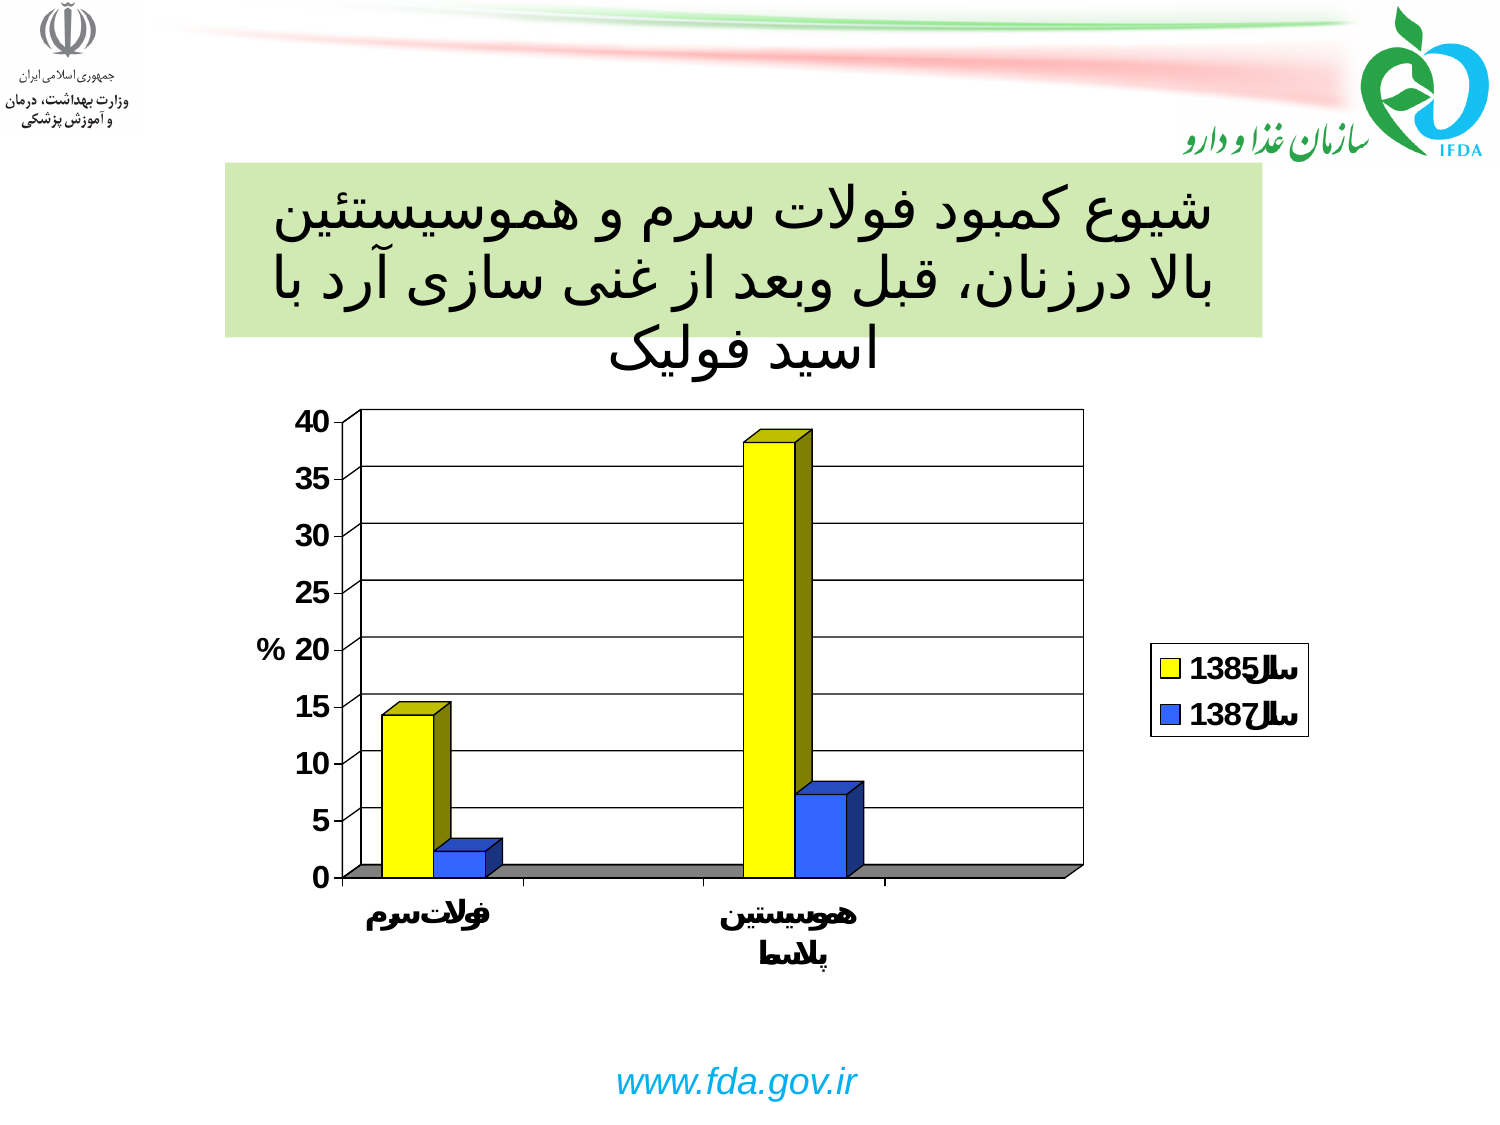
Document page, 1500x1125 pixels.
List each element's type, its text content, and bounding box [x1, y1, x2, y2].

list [177, 374, 1322, 1006]
picture [0, 0, 140, 136]
title شیوع کمبود فولات سرم و هموسیستئین بالا درزنان، قبل وبعد از غنی سازی آرد با اسید فولیک [225, 162, 1263, 338]
picture [173, 0, 1500, 165]
